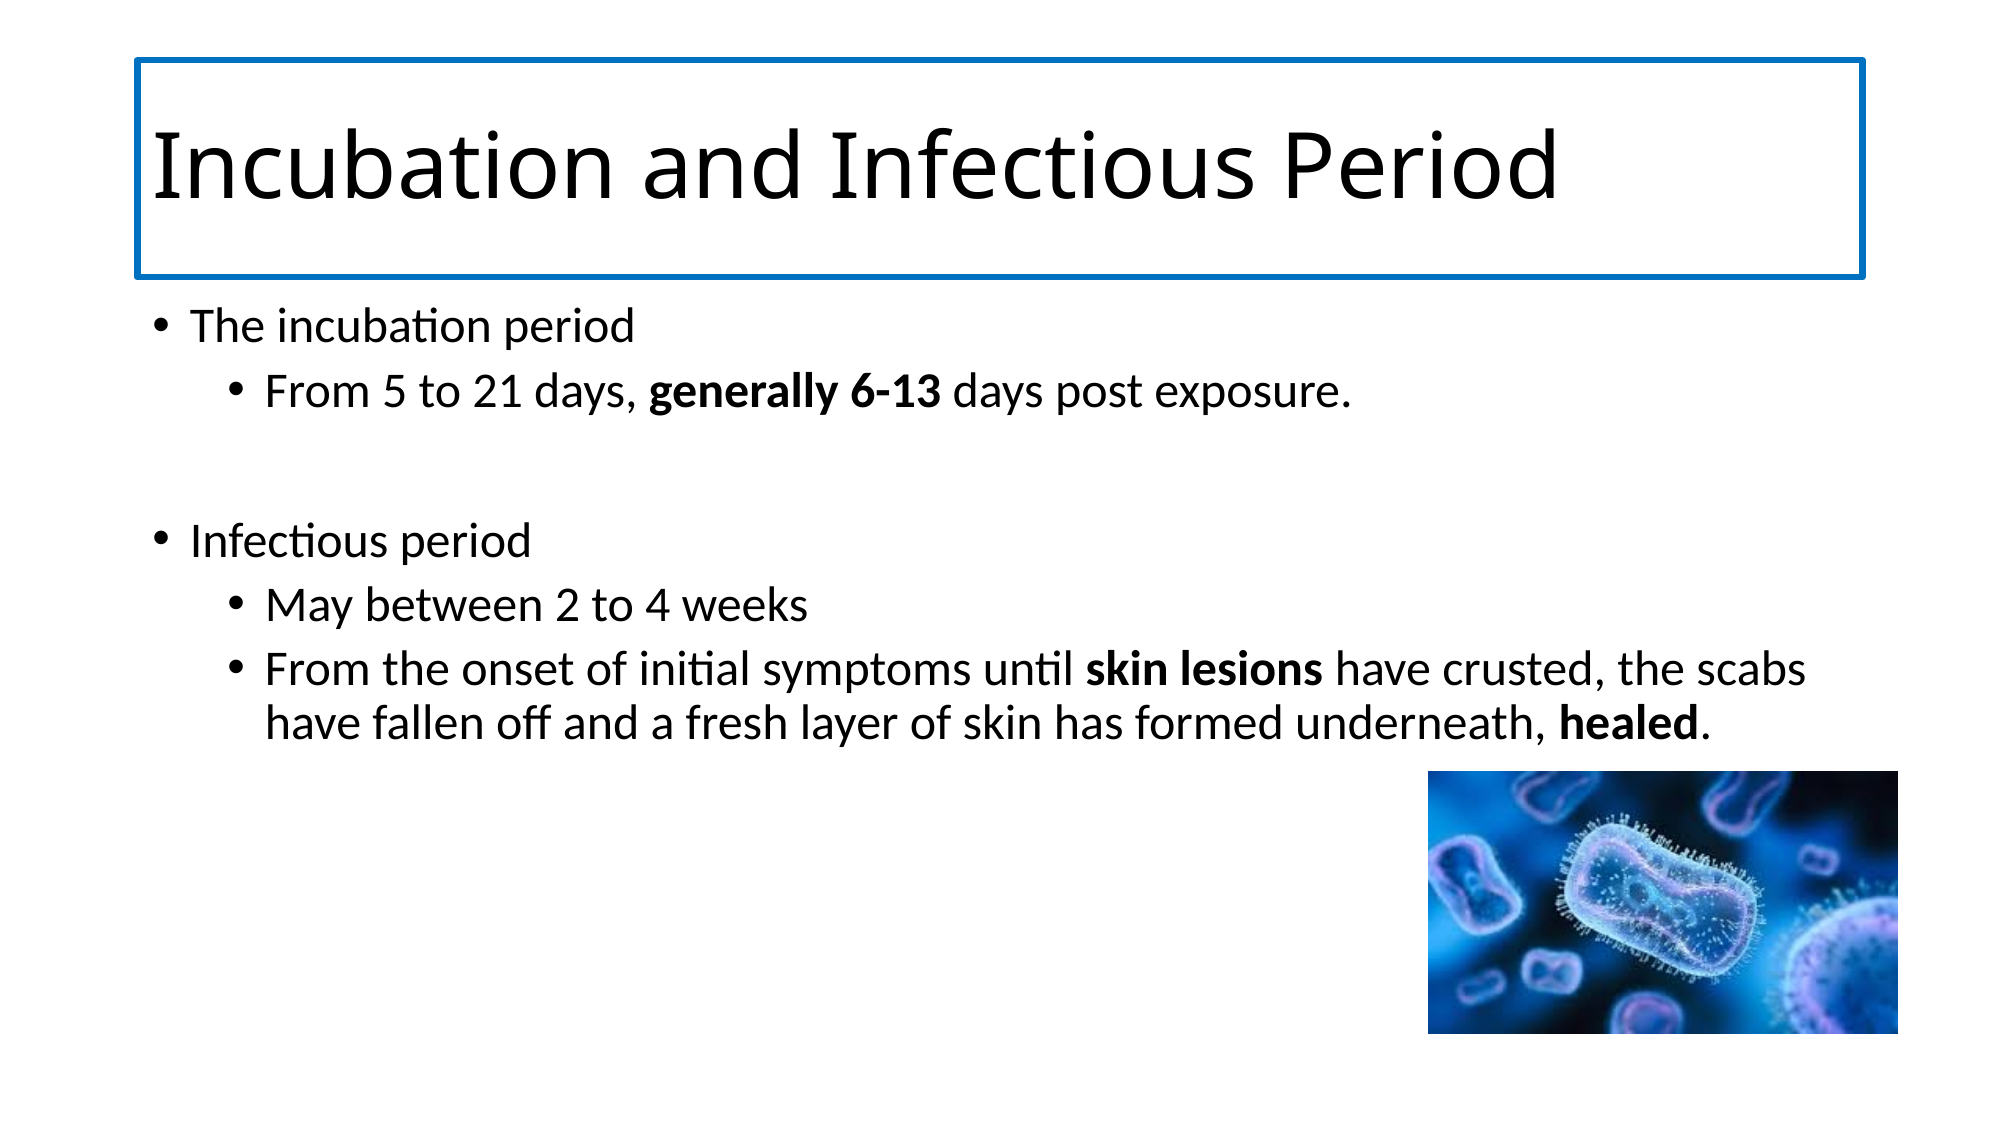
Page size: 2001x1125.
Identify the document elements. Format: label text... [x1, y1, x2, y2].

picture [1428, 771, 1898, 1035]
list The incubation period From 5 to 21 days, generally 6-13 days post exposure. Infectious period May between 2 to 4 weeks From the onset of initial symptoms until skin lesions have crusted, the scabs have fallen off and a fresh layer of skin has formed underneath, healed. May be contagious during this period. [137, 292, 1863, 1058]
title Incubation and Infectious Period [137, 59, 1863, 278]
